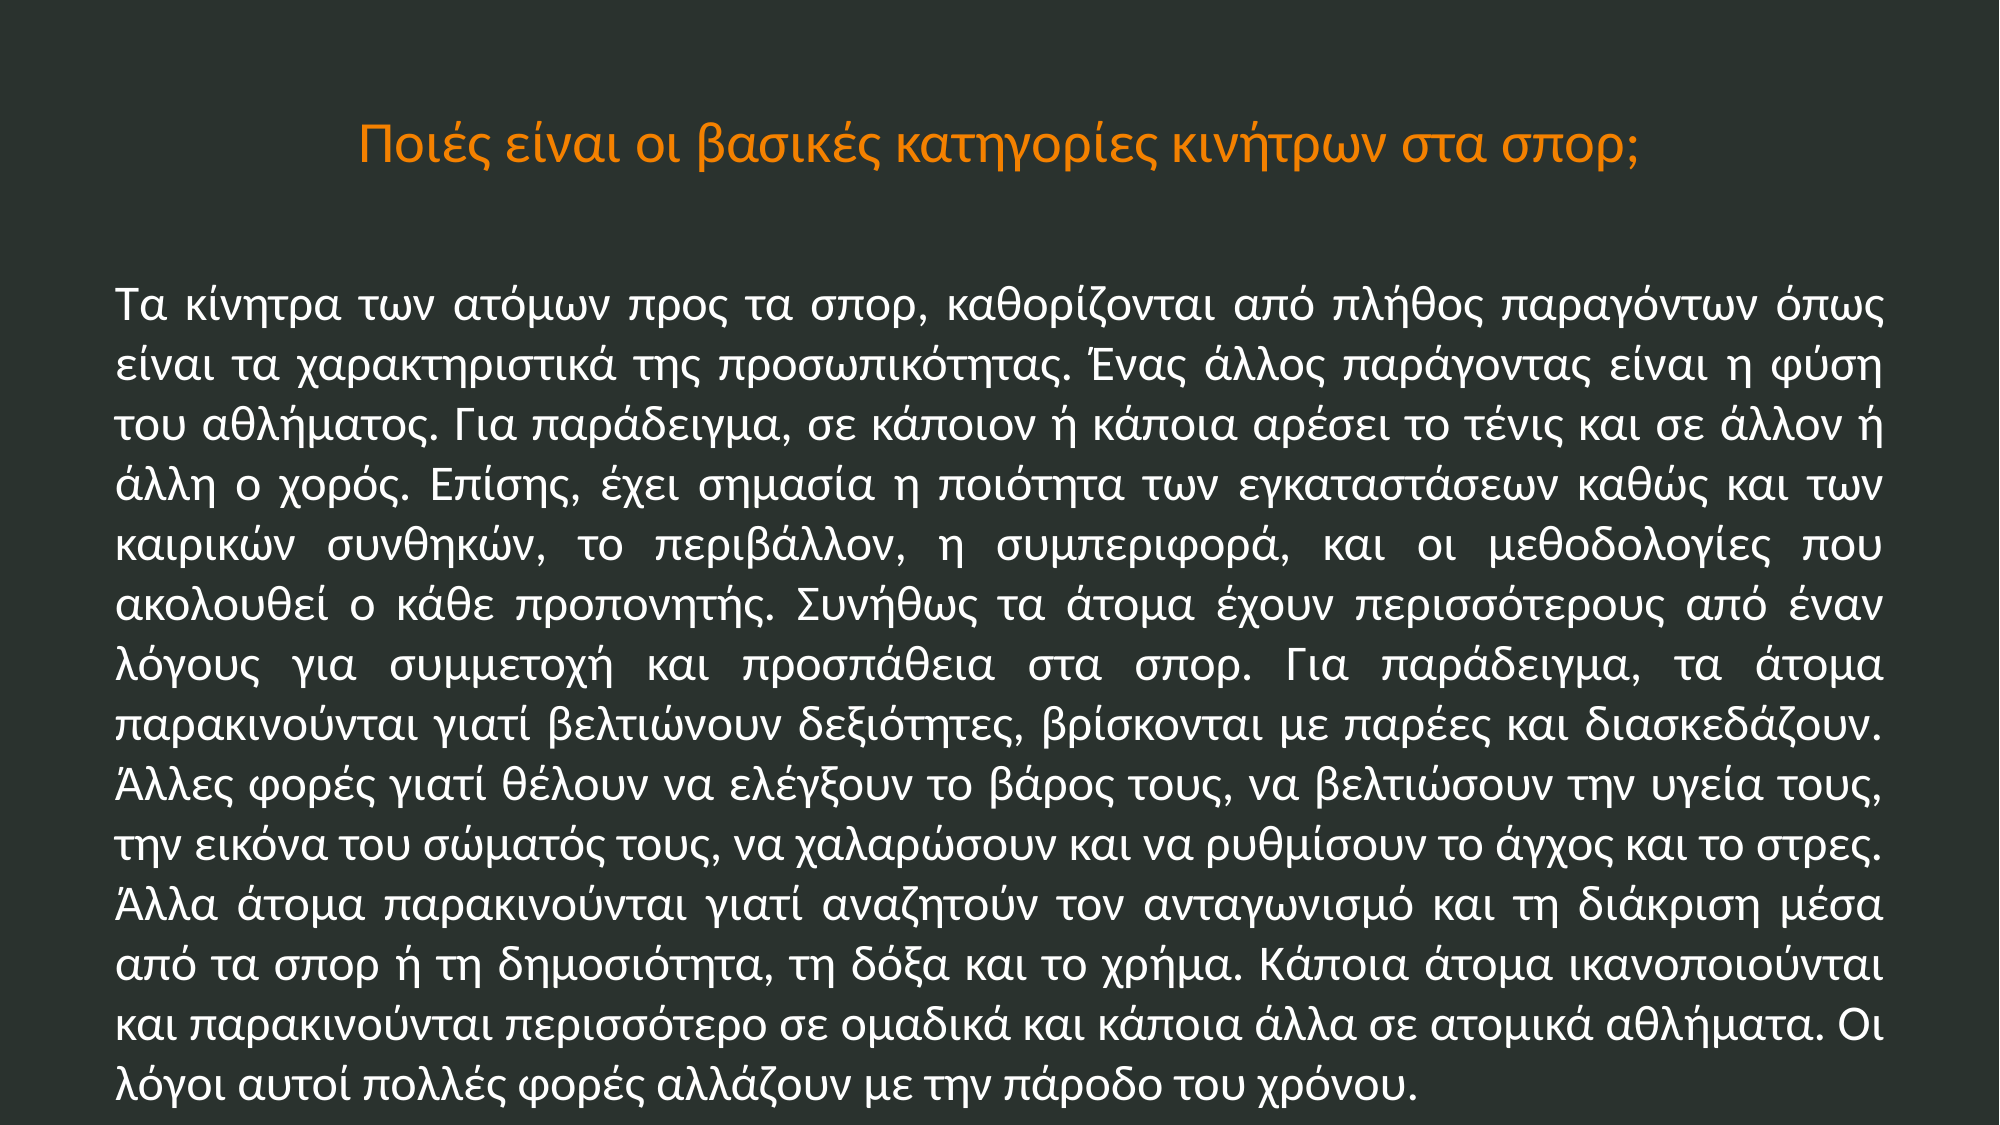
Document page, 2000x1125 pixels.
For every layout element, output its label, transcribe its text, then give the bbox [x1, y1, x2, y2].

title Ποιές είναι οι βασικές κατηγορίες κινήτρων στα σπορ; [99, 45, 1900, 233]
list Τα κίνητρα των ατόμων προς τα σπορ, καθορίζονται από πλήθος παραγόντων όπως είναι τα χαρακτηριστικά της προσωπικότητας. Ένας άλλος παράγοντας είναι η φύση του αθλήματος. Για παράδειγμα, σε κάποιον ή κάποια αρέσει το τένις και σε άλλον ή άλλη ο χορός. Επίσης, έχει σημασία η ποιότητα των εγκαταστάσεων καθώς και των καιρικών συνθηκών, το περιβάλλον, η συμπεριφορά, και οι μεθοδολογίες που ακολουθεί ο κάθε προπονητής. Συνήθως τα άτομα έχουν περισσότερους από έναν λόγους για συμμετοχή και προσπάθεια στα σπορ. Για παράδειγμα, τα άτομα παρακινούνται γιατί βελτιώνουν δεξιότητες, βρίσκονται με παρέες και διασκεδάζουν. Άλλες φορές γιατί θέλουν να ελέγξουν το βάρος τους, να βελτιώσουν την υγεία τους, την εικόνα του σώματός τους, να χαλαρώσουν και να ρυθμίσουν το άγχος και το στρες. Άλλα άτομα παρακινούνται γιατί αναζητούν τον ανταγωνισμό και τη διάκριση μέσα από τα σπορ ή τη δημοσιότητα, τη δόξα και το χρήμα. Κάποια άτομα ικανοποιούνται και παρακινούνται περισσότερο σε ομαδικά και κάποια άλλα σε ατομικά αθλήματα. Οι λόγοι αυτοί πολλές φορές αλλάζουν με την πάροδο του χρόνου. [99, 262, 1900, 1125]
